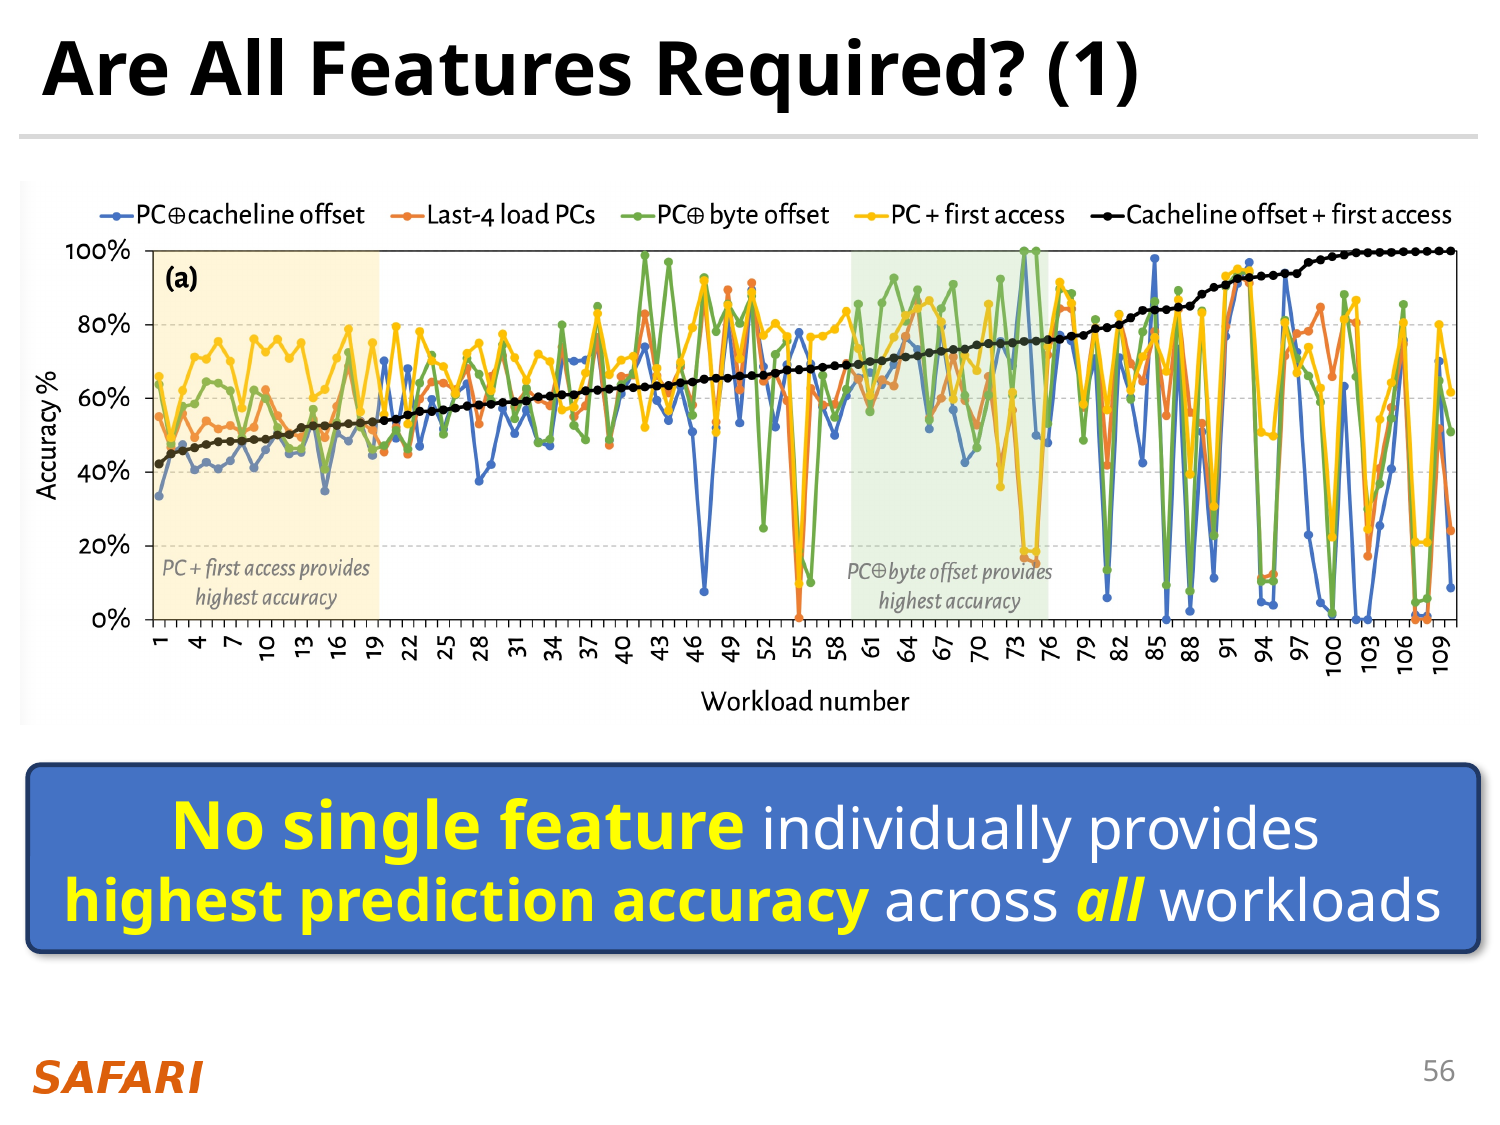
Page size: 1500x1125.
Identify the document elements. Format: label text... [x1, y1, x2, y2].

text_box No single feature individually provides highest prediction accuracy across all workloads [26, 763, 1480, 953]
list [20, 181, 1480, 725]
picture [31, 1051, 209, 1104]
title Are All Features Required? (1) [27, 21, 1487, 122]
